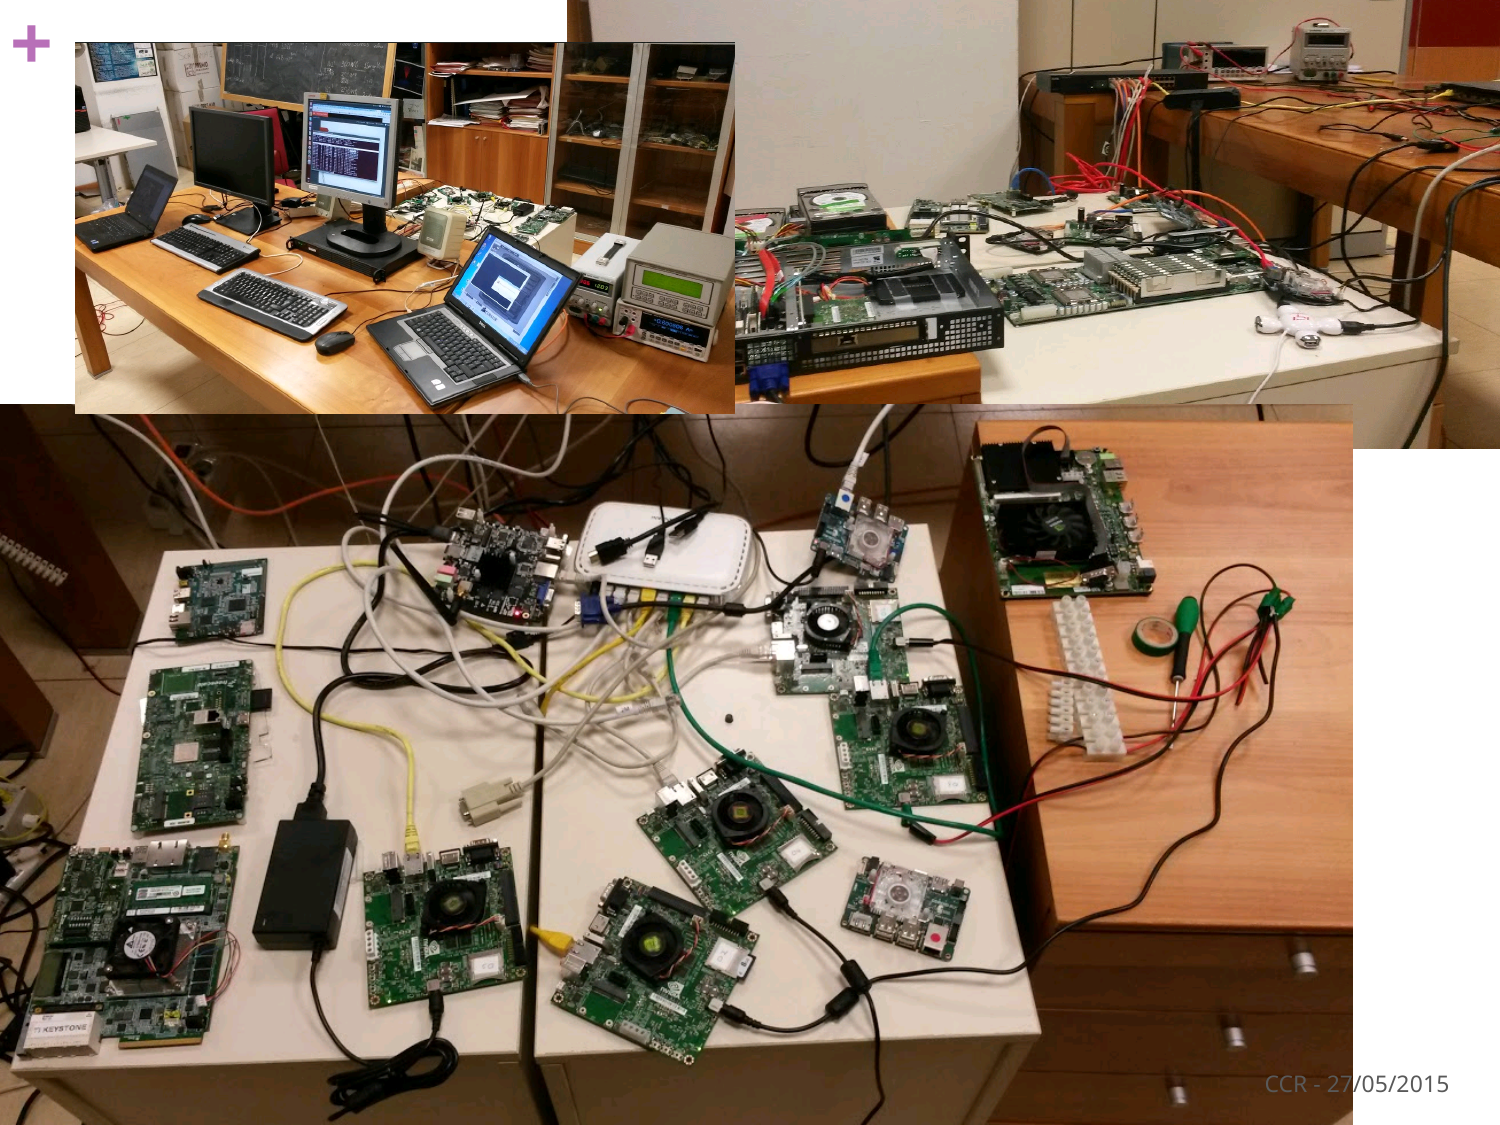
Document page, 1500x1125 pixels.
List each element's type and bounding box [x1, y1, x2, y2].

slide_number [1360, 1053, 1465, 1114]
picture [0, 0, 1500, 1125]
list [74, 41, 735, 414]
